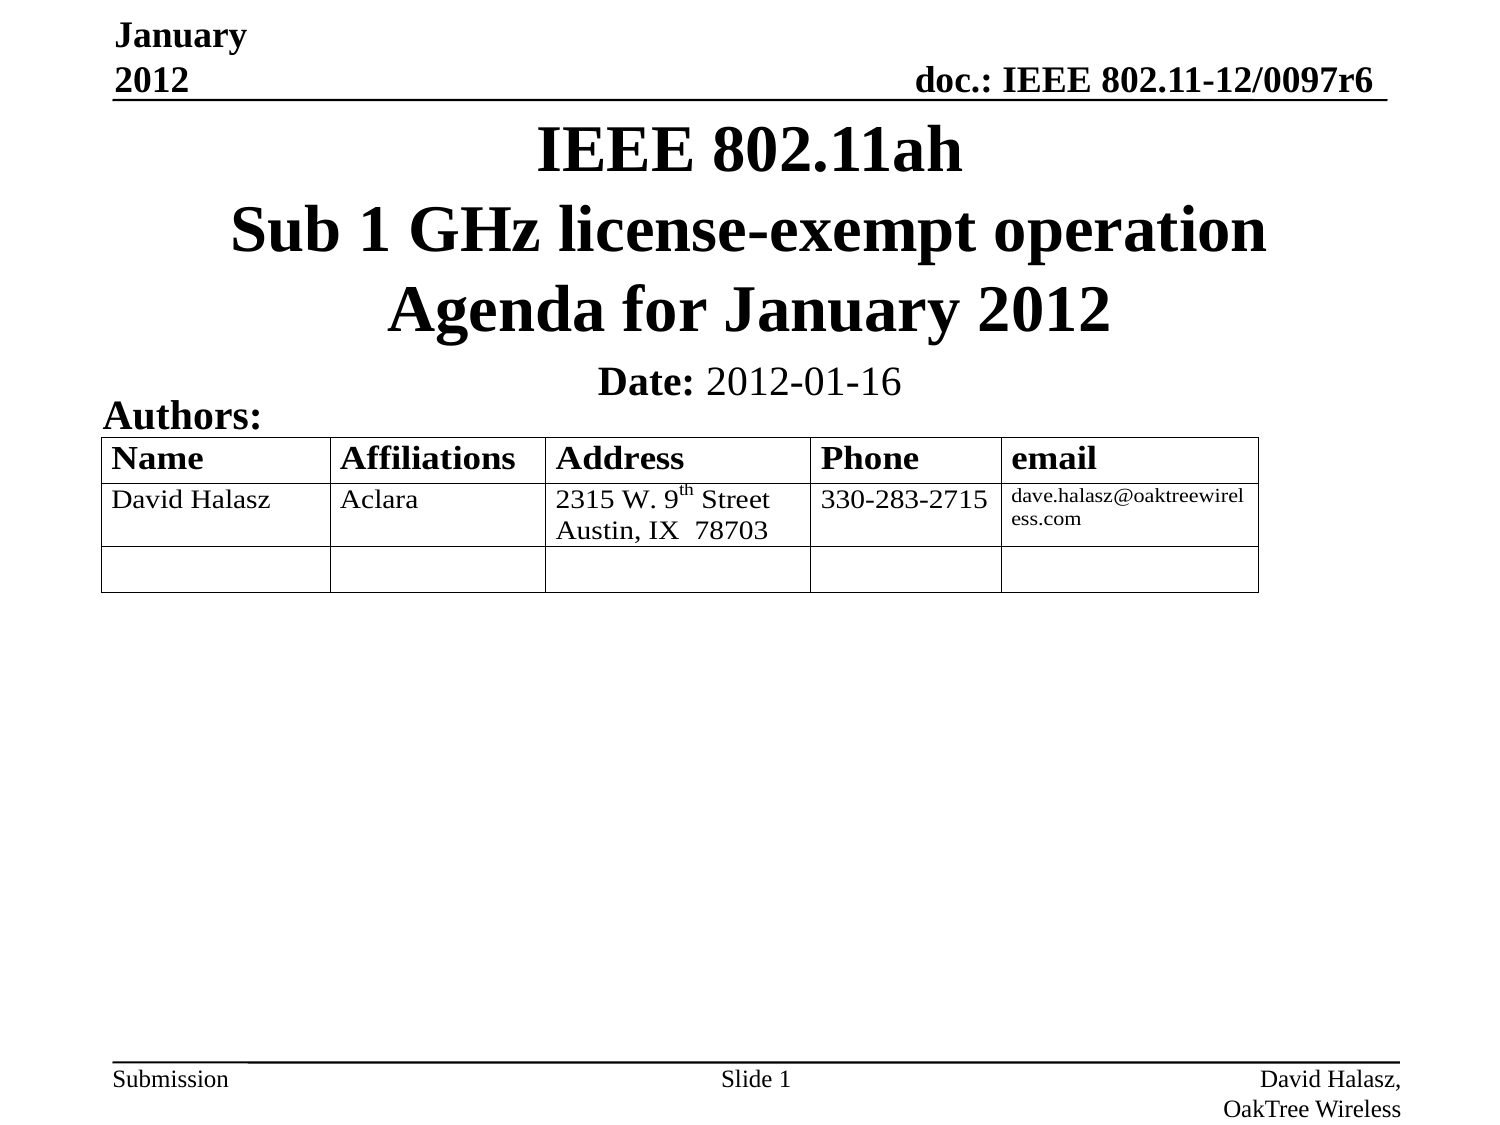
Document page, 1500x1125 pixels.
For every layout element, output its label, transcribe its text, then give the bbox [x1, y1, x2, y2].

slide_number Slide 1 [712, 1061, 800, 1093]
text_box Authors: [87, 380, 325, 436]
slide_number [114, 54, 333, 101]
title IEEE 802.11ah Sub 1 GHz license-exempt operation Agenda for January 2012 [112, 137, 1388, 313]
footer David Halasz, OakTree Wireless [1185, 1061, 1402, 1093]
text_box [87, 437, 1349, 982]
list Date: 2012-01-16 [112, 346, 1388, 410]
